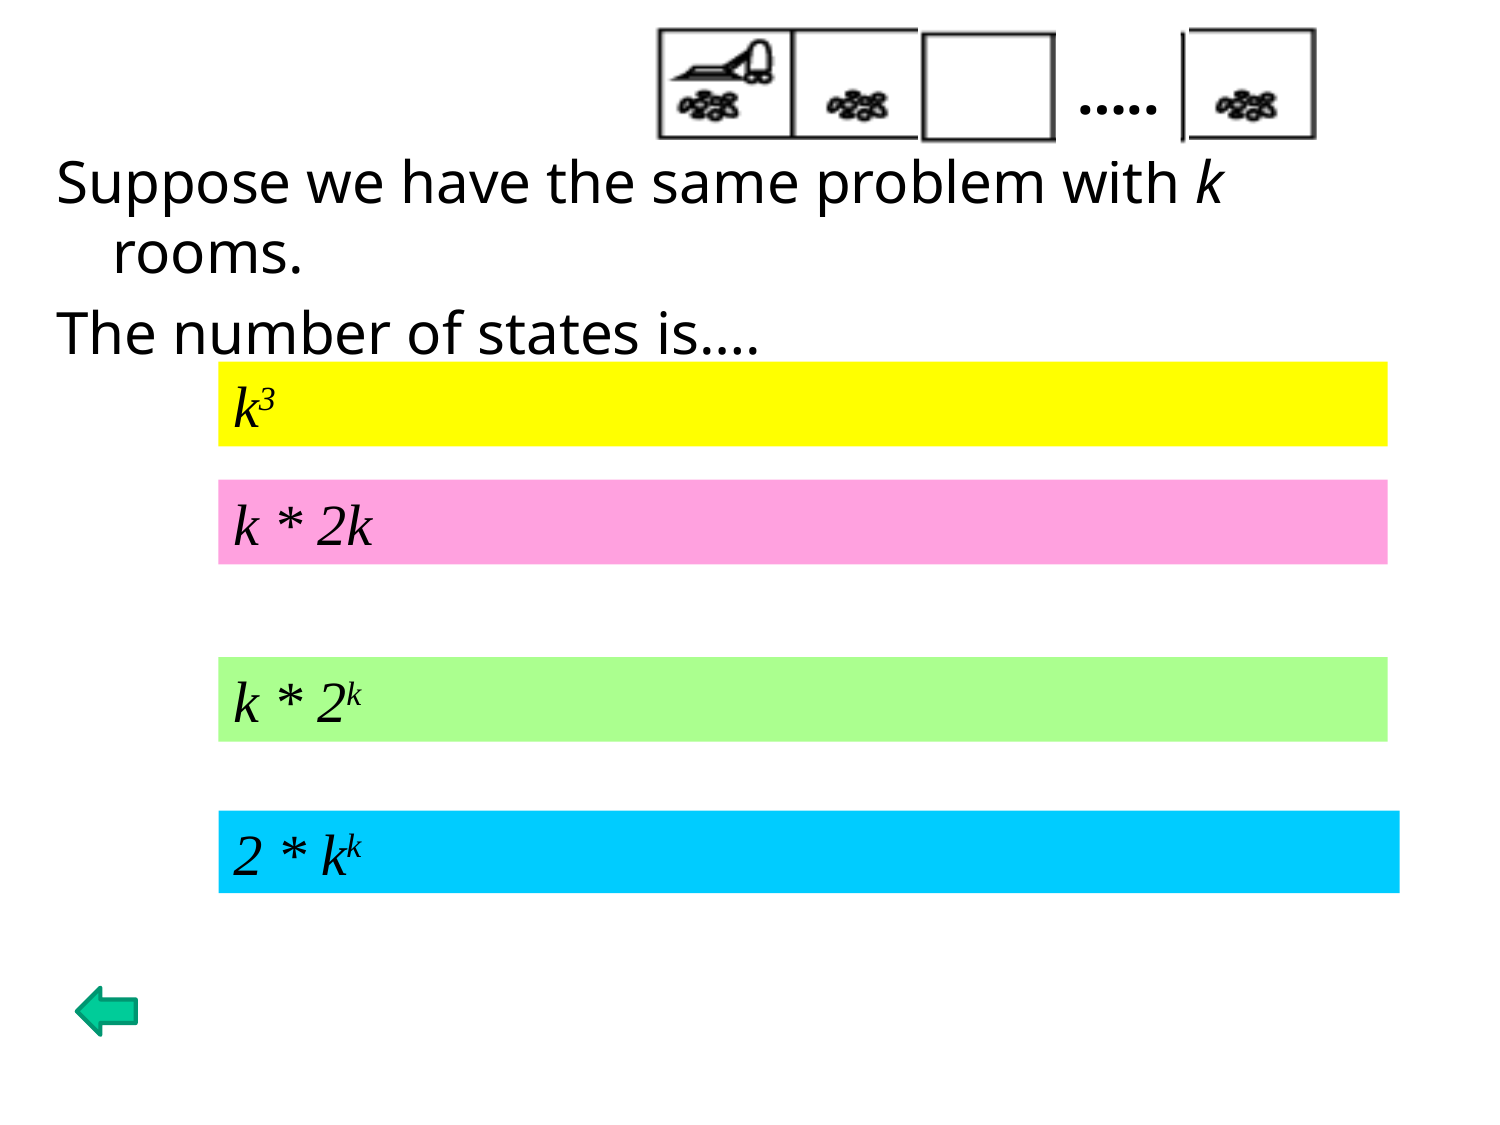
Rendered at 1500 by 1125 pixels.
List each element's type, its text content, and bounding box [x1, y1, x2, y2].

list Suppose we have the same problem with k rooms. The number of states is…. [40, 136, 1429, 875]
text_box k * 2k [218, 479, 1388, 565]
text_box [74, 985, 138, 1037]
text_box k * 2k [218, 657, 1388, 742]
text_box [655, 20, 1318, 162]
text_box 2 * kk [218, 810, 1400, 894]
text_box k3 [218, 361, 1388, 447]
